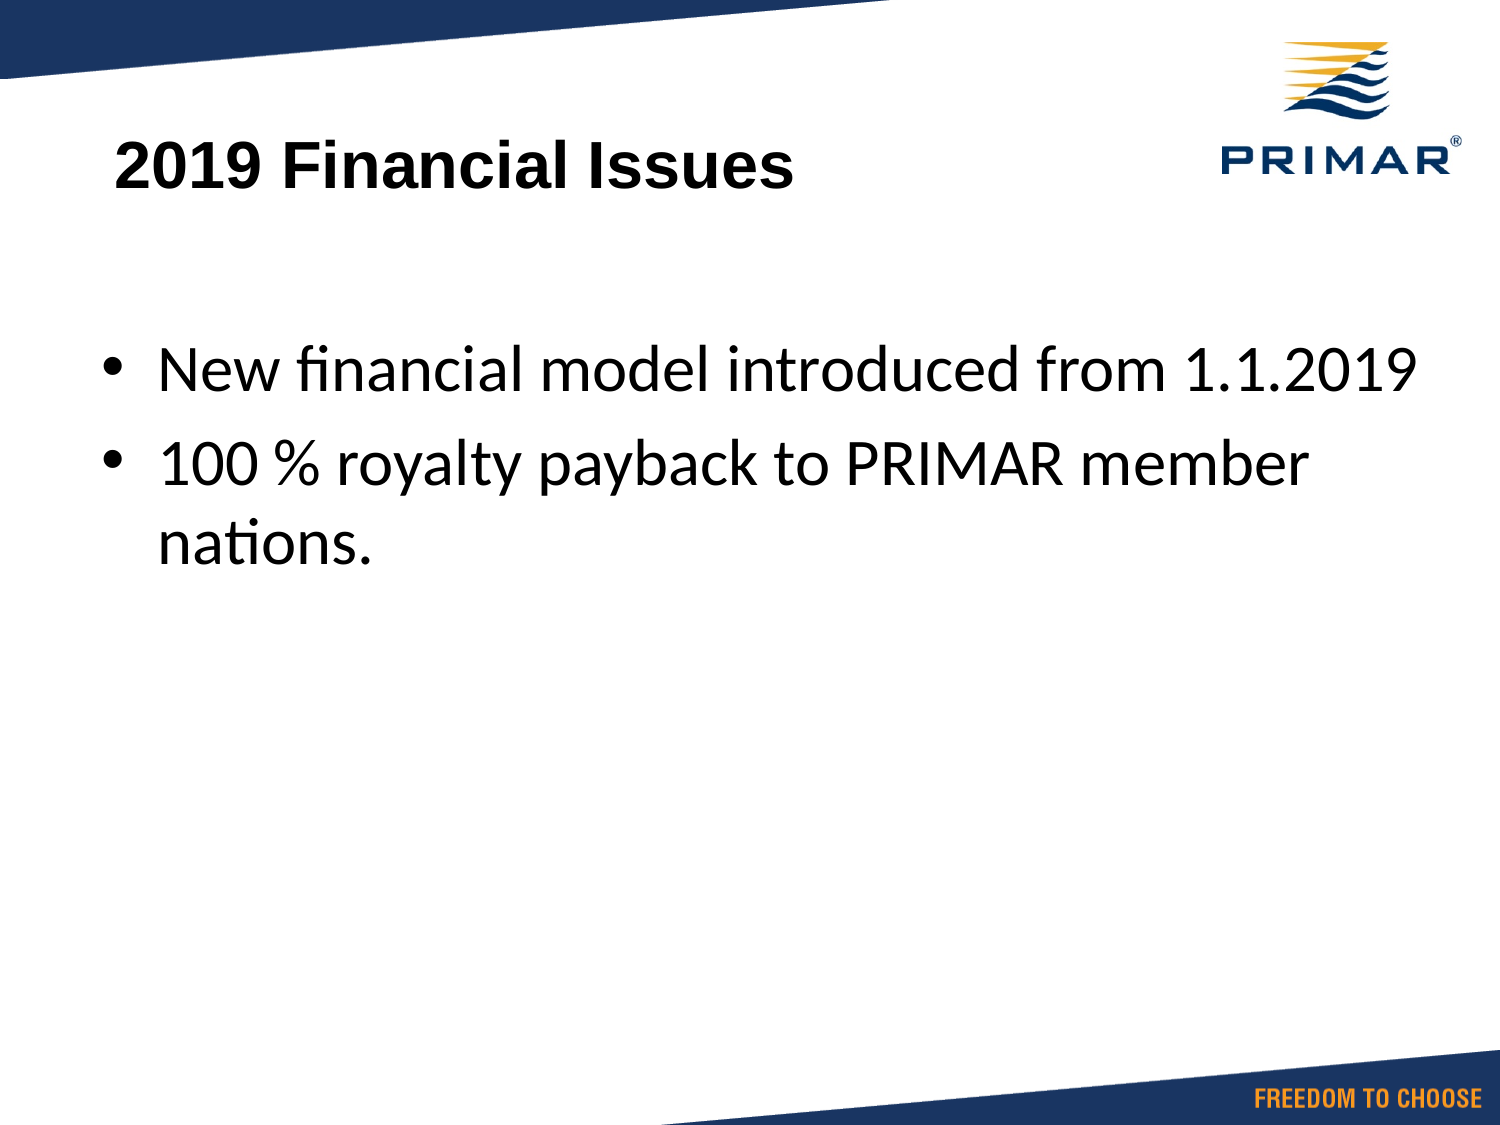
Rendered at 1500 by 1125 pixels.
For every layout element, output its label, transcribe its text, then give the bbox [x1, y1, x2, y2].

picture [0, 0, 900, 79]
picture [1222, 42, 1462, 174]
list New financial model introduced from 1.1.2019 100 % royalty payback to PRIMAR member nations. [86, 317, 1451, 1039]
picture [600, 1050, 1500, 1125]
title 2019 Financial Issues [99, 114, 1438, 265]
